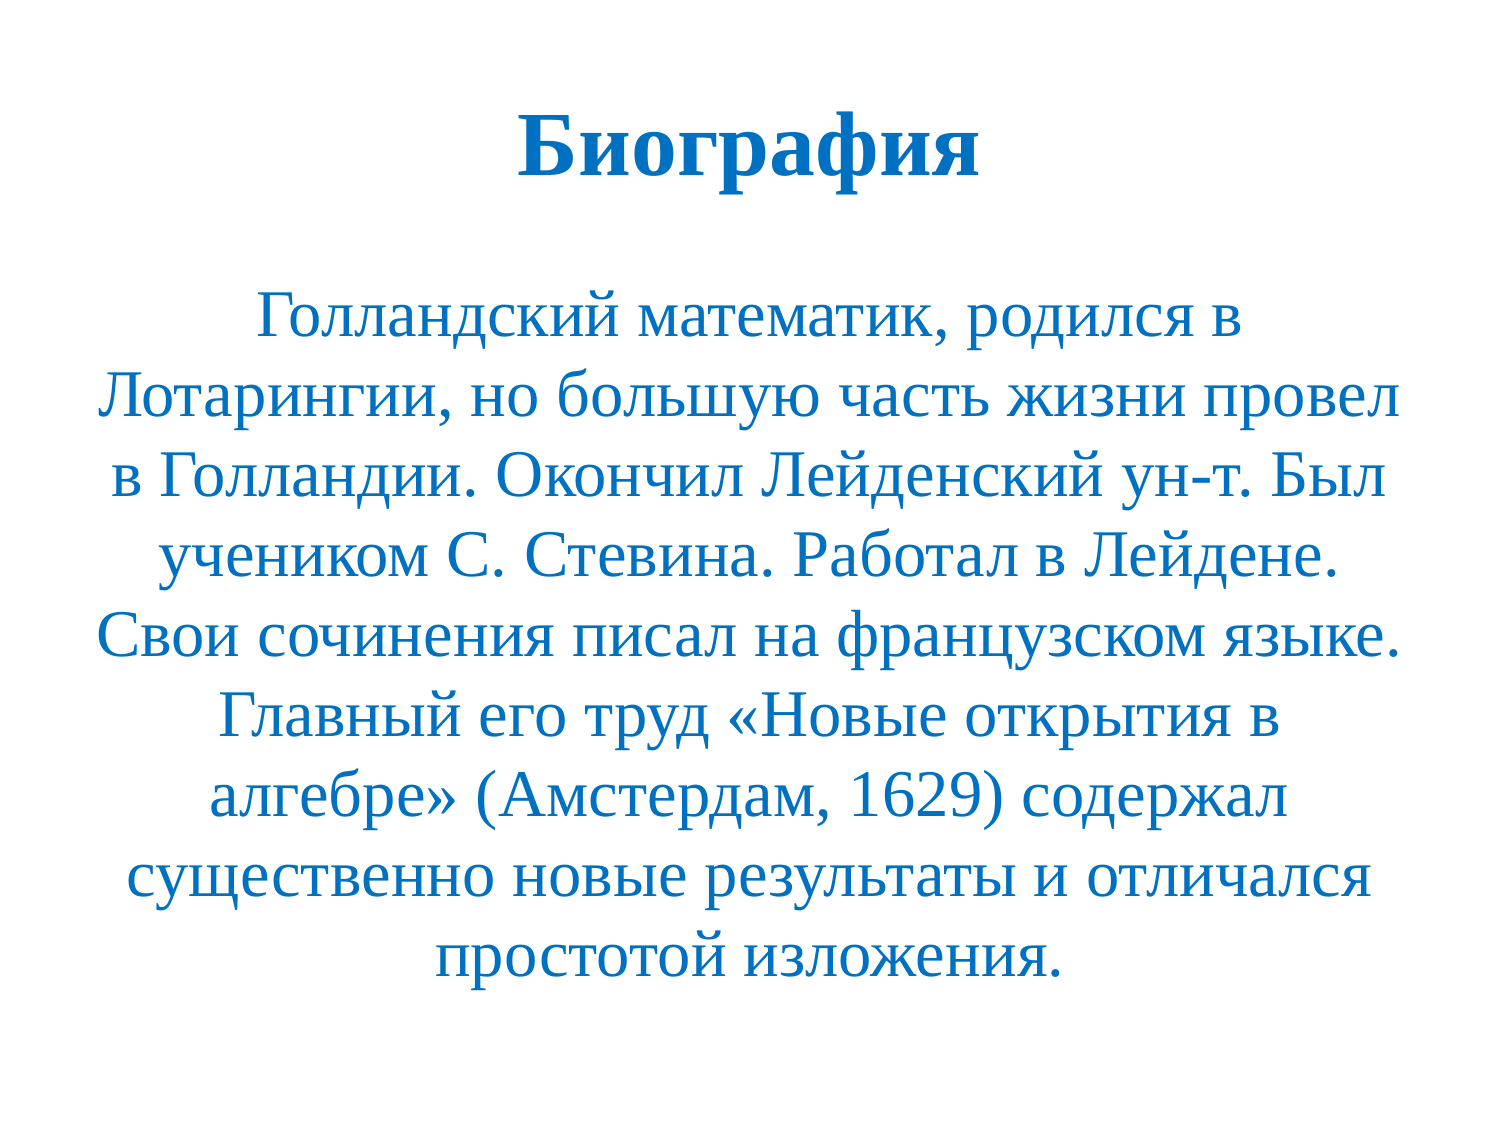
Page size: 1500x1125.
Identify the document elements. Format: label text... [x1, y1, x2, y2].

title Биография [75, 45, 1425, 233]
list Голландский математик, родился в Лотарингии, но большую часть жизни провел в Голландии. Окончил Лейденский ун-т. Был учеником С. Стевина. Работал в Лейдене. Свои сочинения писал на французском языке. Главный его труд «Новые открытия в алгебре» (Амстердам, 1629) содержал существенно новые результаты и отличался простотой изложения. [75, 262, 1425, 1005]
